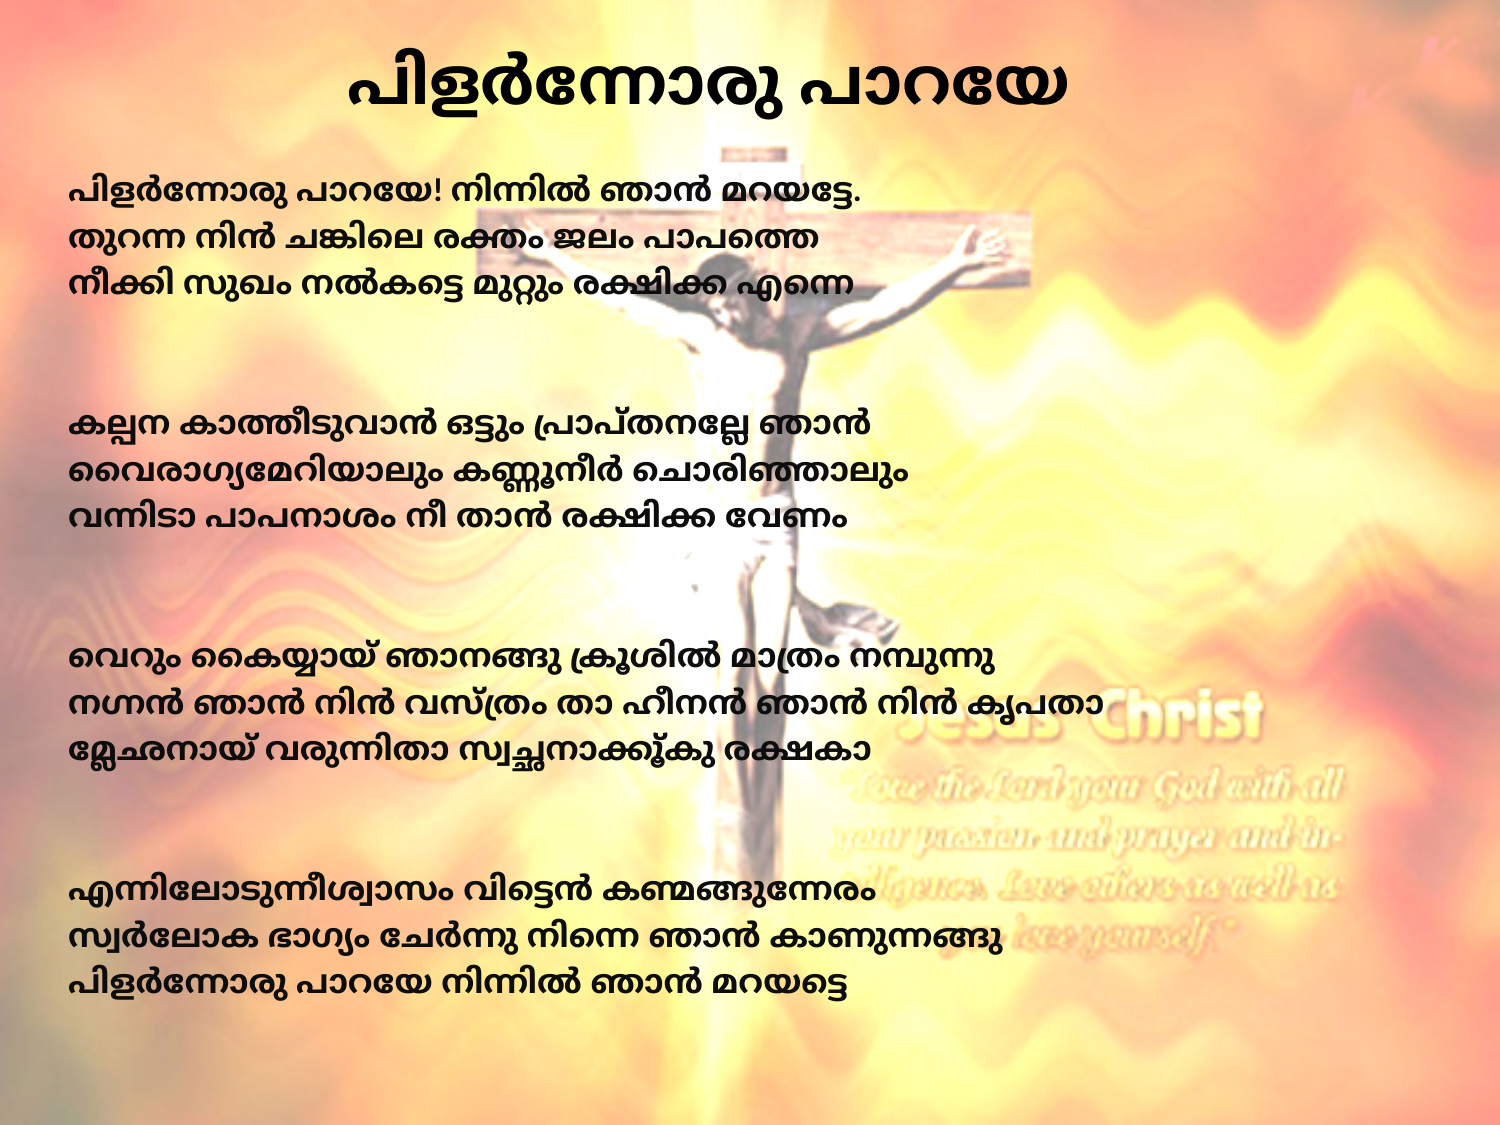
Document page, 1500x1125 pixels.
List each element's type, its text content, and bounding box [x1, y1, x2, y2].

title പിളര്‍ന്നോരു പാറയേ [147, 30, 1270, 126]
subtitle പിളര്‍ന്നോരു പാറയേ! നിന്നില്‍ ഞാന്‍ മറയട്ടേ. തുറന്ന നിൻ ചങ്കിലെ രക്തം ജലം പാപത്തെ നീക്കി സുഖം നൽകട്ടെ മുറ്റും രക്ഷിക്ക എന്നെ കല്പന കാത്തീടുവാൻ ഒട്ടും പ്രാപ്തനല്ലേ ഞാൻ വൈരാഗ്യമേറിയാലും കണ്ണൂനീർ ചൊരിഞ്ഞാലും വന്നിടാ പാപനാശം നീ താൻ രക്ഷിക്ക വേണം വെറും കൈയ്യായ് ഞാനങ്ങു ക്രൂശിൽ മാത്രം നമ്പുന്നു നഗ്നൻ ഞാൻ നിൻ വസ്ത്രം താ ഹീനൻ ഞാൻ നിൻ കൃപതാ മ്ലേഛനായ് വരുന്നിതാ സ്വച്ഛനാക്കൂ്കു രക്ഷകാ എന്നിലോടുന്നീശ്വാസം വിട്ടെൻ കണ്മങ്ങുന്നേരം സ്വർലോക ഭാഗ്യം ചേർന്നു നിന്നെ ഞാൻ കാണുന്നങ്ങു പിളർന്നോരു പാറയേ നിന്നിൽ ഞാൻ മറയട്ടെ [53, 160, 1317, 1047]
